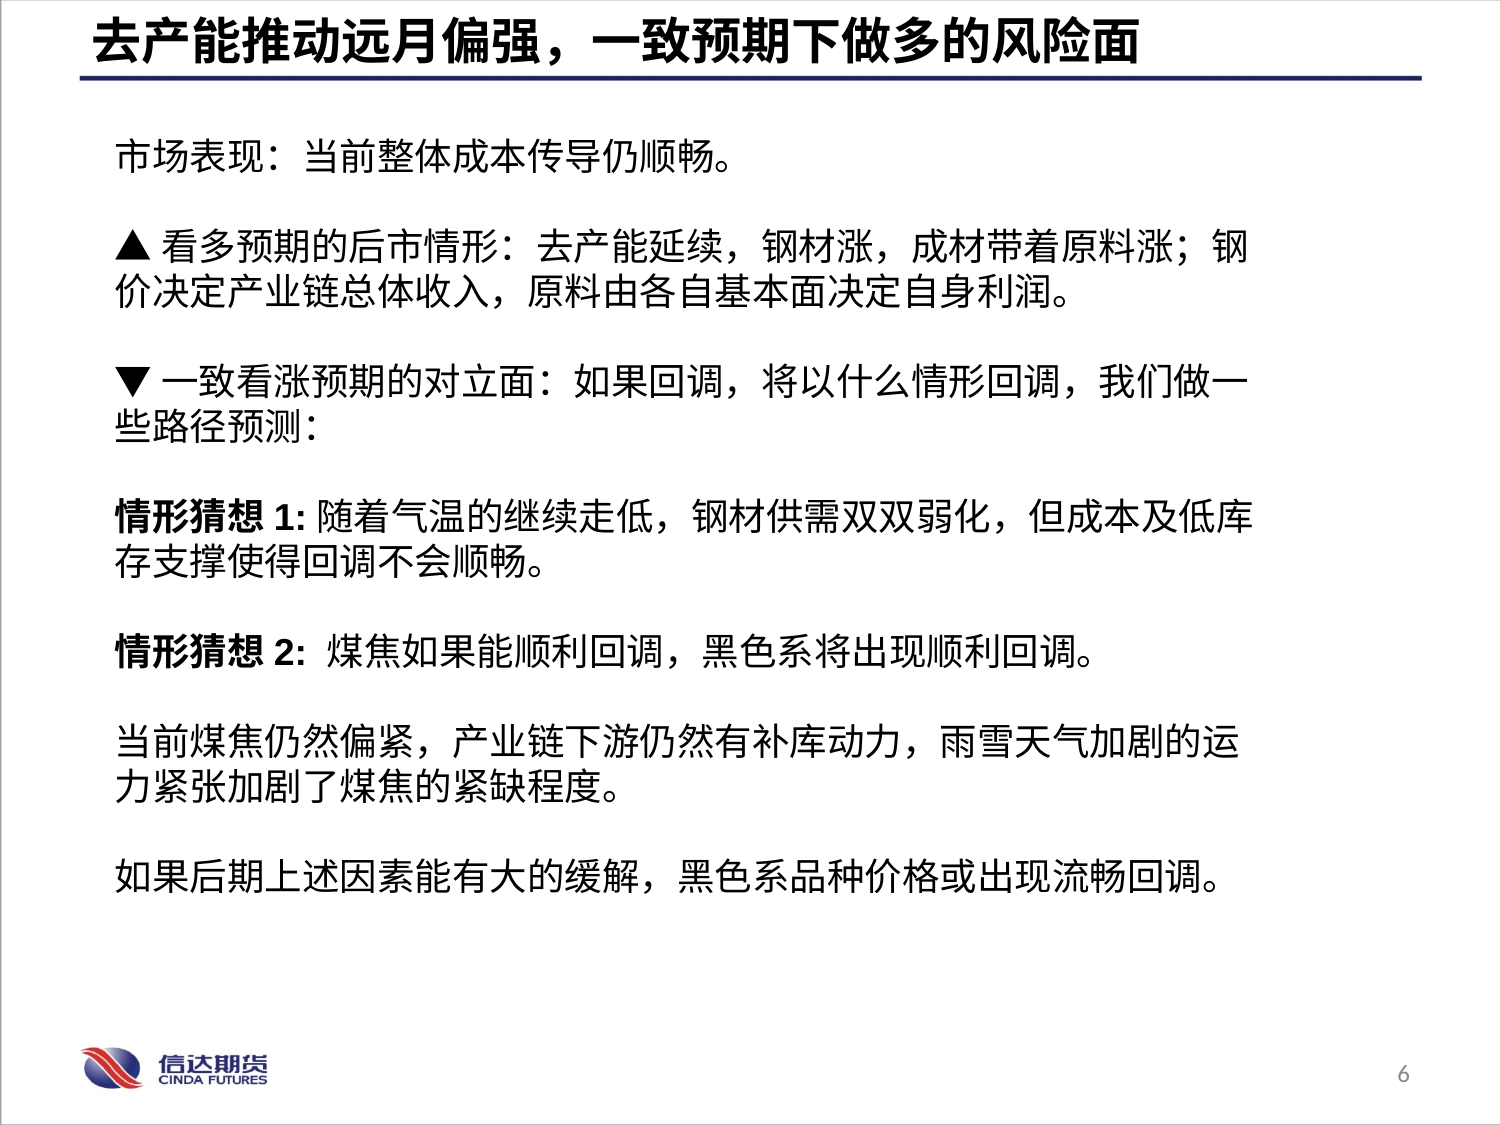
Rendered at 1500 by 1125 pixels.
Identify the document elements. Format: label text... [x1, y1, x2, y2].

text_box 去产能推动远月偏强，一致预期下做多的风险面 [76, 2, 1247, 78]
picture [0, 0, 1500, 1125]
slide_number 6 [1074, 1042, 1425, 1103]
text_box 市场表现：当前整体成本传导仍顺畅。 ▲看多预期的后市情形：去产能延续，钢材涨，成材带着原料涨；钢价决定产业链总体收入，原料由各自基本面决定自身利润。 ▼一致看涨预期的对立面：如果回调，将以什么情形回调，我们做一些路径预测： 情形猜想1:随着气温的继续走低，钢材供需双双弱化，但成本及低库存支撑使得回调不会顺畅。 情形猜想2: 煤焦如果能顺利回调，黑色系将出现顺利回调。 当前煤焦仍然偏紧，产业链下游仍然有补库动力，雨雪天气加剧的运力紧张加剧了煤焦的紧缺程度。 如果后期上述因素能有大的缓解，黑色系品种价格或出现流畅回调。 [100, 125, 1270, 906]
